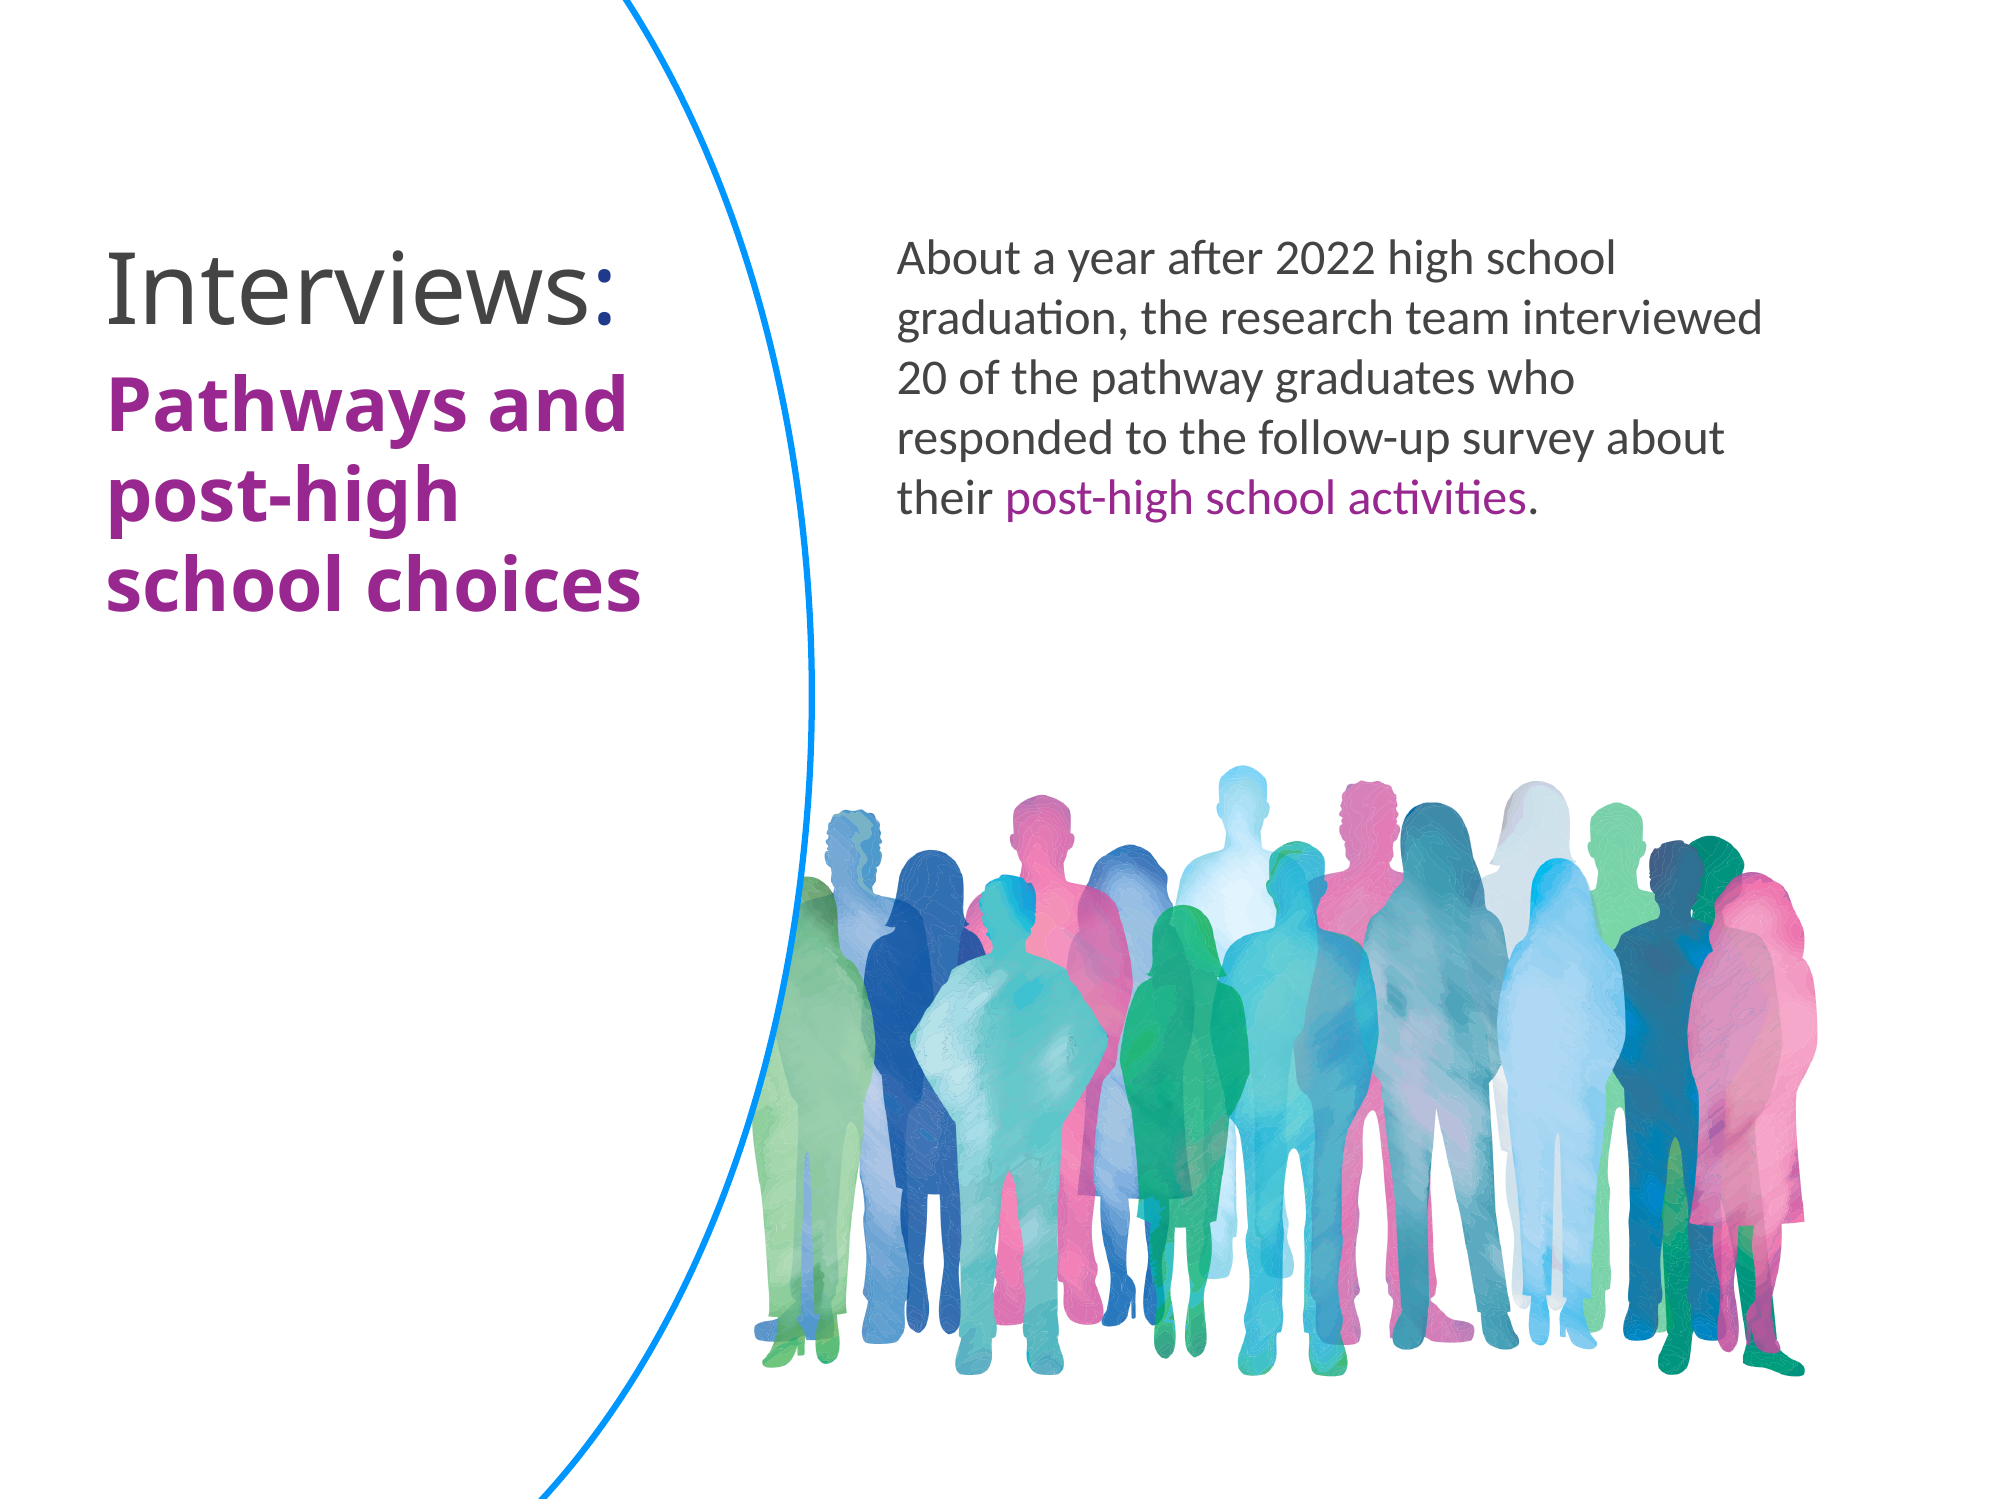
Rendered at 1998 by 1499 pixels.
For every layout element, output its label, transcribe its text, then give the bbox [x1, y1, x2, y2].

text_box About a year after 2022 high school graduation, the research team interviewed 20 of the pathway graduates who responded to the follow-up survey about their post-high school activities. [881, 216, 1781, 577]
picture [599, 586, 1929, 1499]
text_box [0, 0, 809, 1499]
